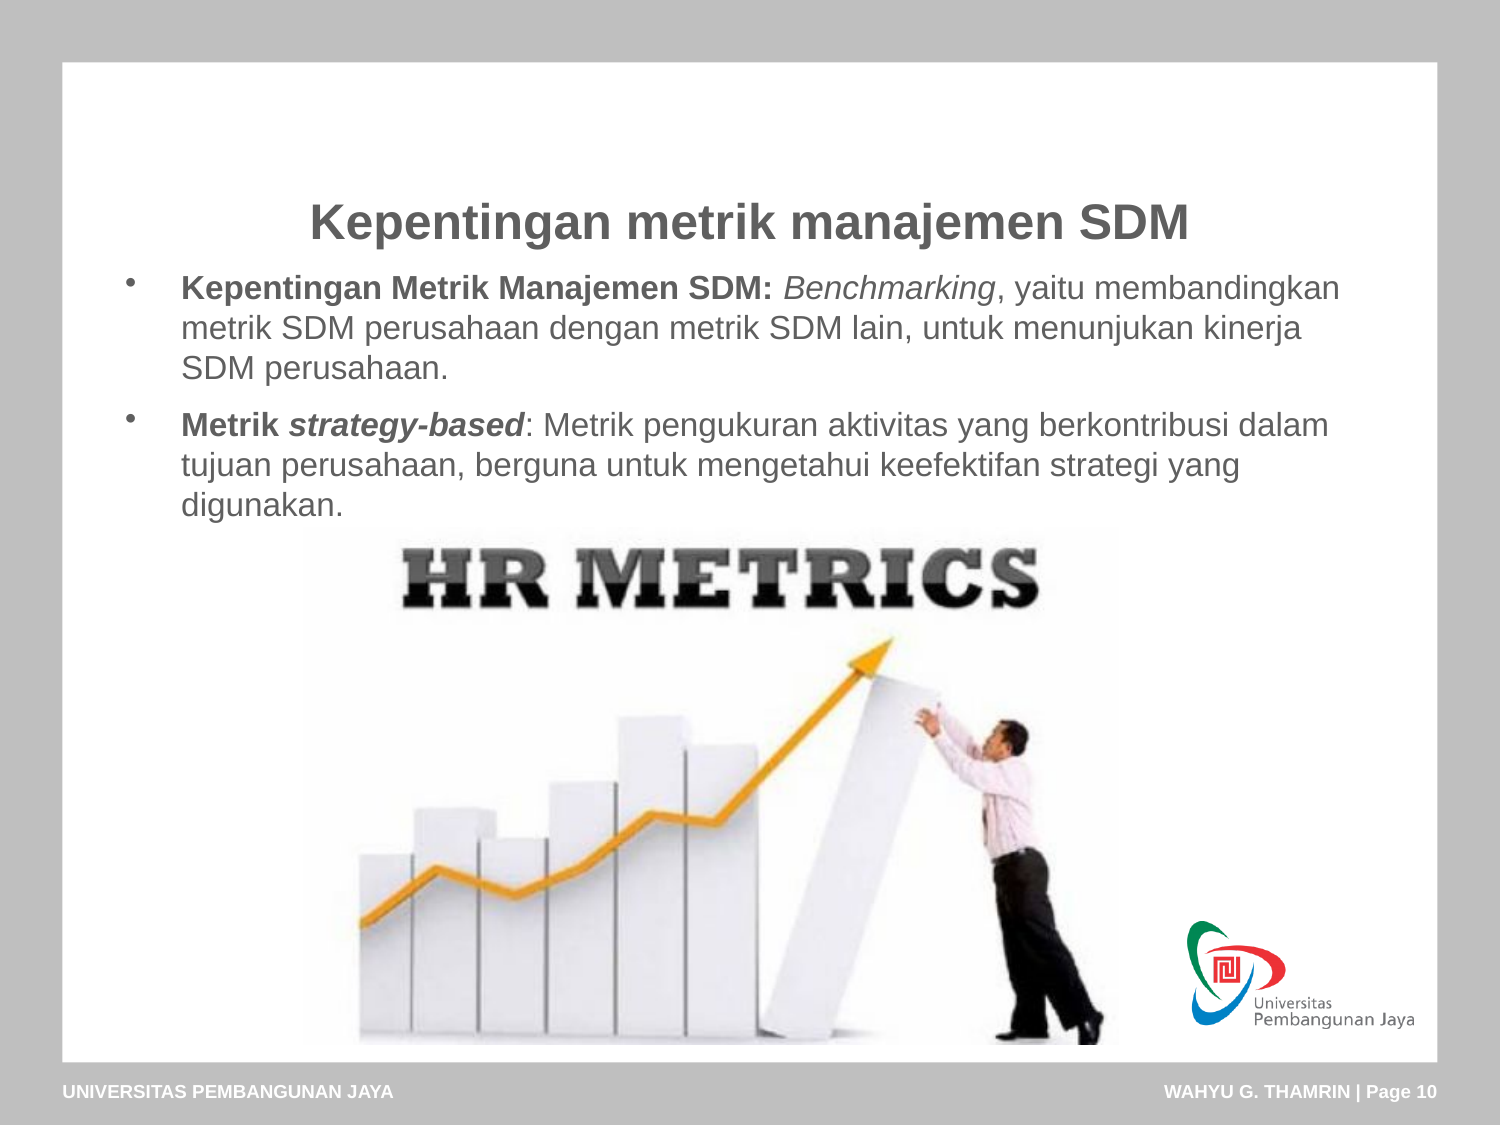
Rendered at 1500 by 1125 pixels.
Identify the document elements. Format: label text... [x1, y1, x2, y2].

list Kepentingan metrik manajemen SDM Kepentingan Metrik Manajemen SDM: Benchmarking, yaitu membandingkan metrik SDM perusahaan dengan metrik SDM lain, untuk menunjukan kinerja SDM perusahaan. Metrik strategy-based: Metrik pengukuran aktivitas yang berkontribusi dalam tujuan perusahaan, berguna untuk mengetahui keefektifan strategi yang digunakan. [124, 189, 1375, 1003]
picture [303, 526, 1120, 1045]
picture [1187, 921, 1414, 1029]
footer UNIVERSITAS PEMBANGUNAN JAYA [62, 1079, 701, 1119]
picture [1198, 1003, 1228, 1012]
slide_number WAHYU G. THAMRIN | Page 10 [1074, 1079, 1438, 1119]
